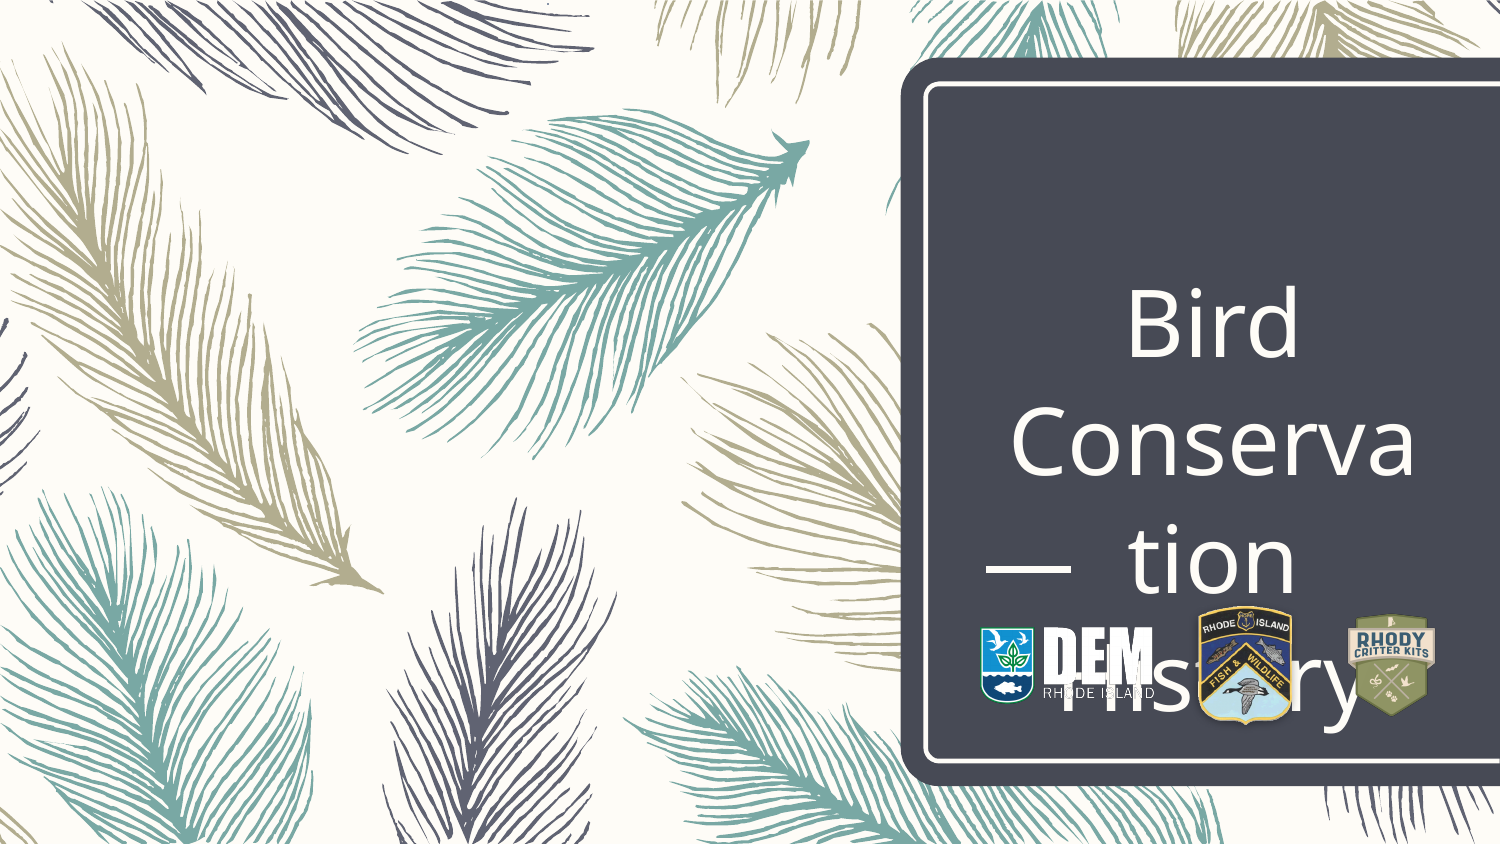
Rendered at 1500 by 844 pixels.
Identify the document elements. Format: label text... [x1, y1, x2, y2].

title Bird Conservation History [980, 252, 1447, 545]
picture [1198, 606, 1292, 725]
picture [1335, 602, 1448, 729]
picture [979, 626, 1154, 704]
